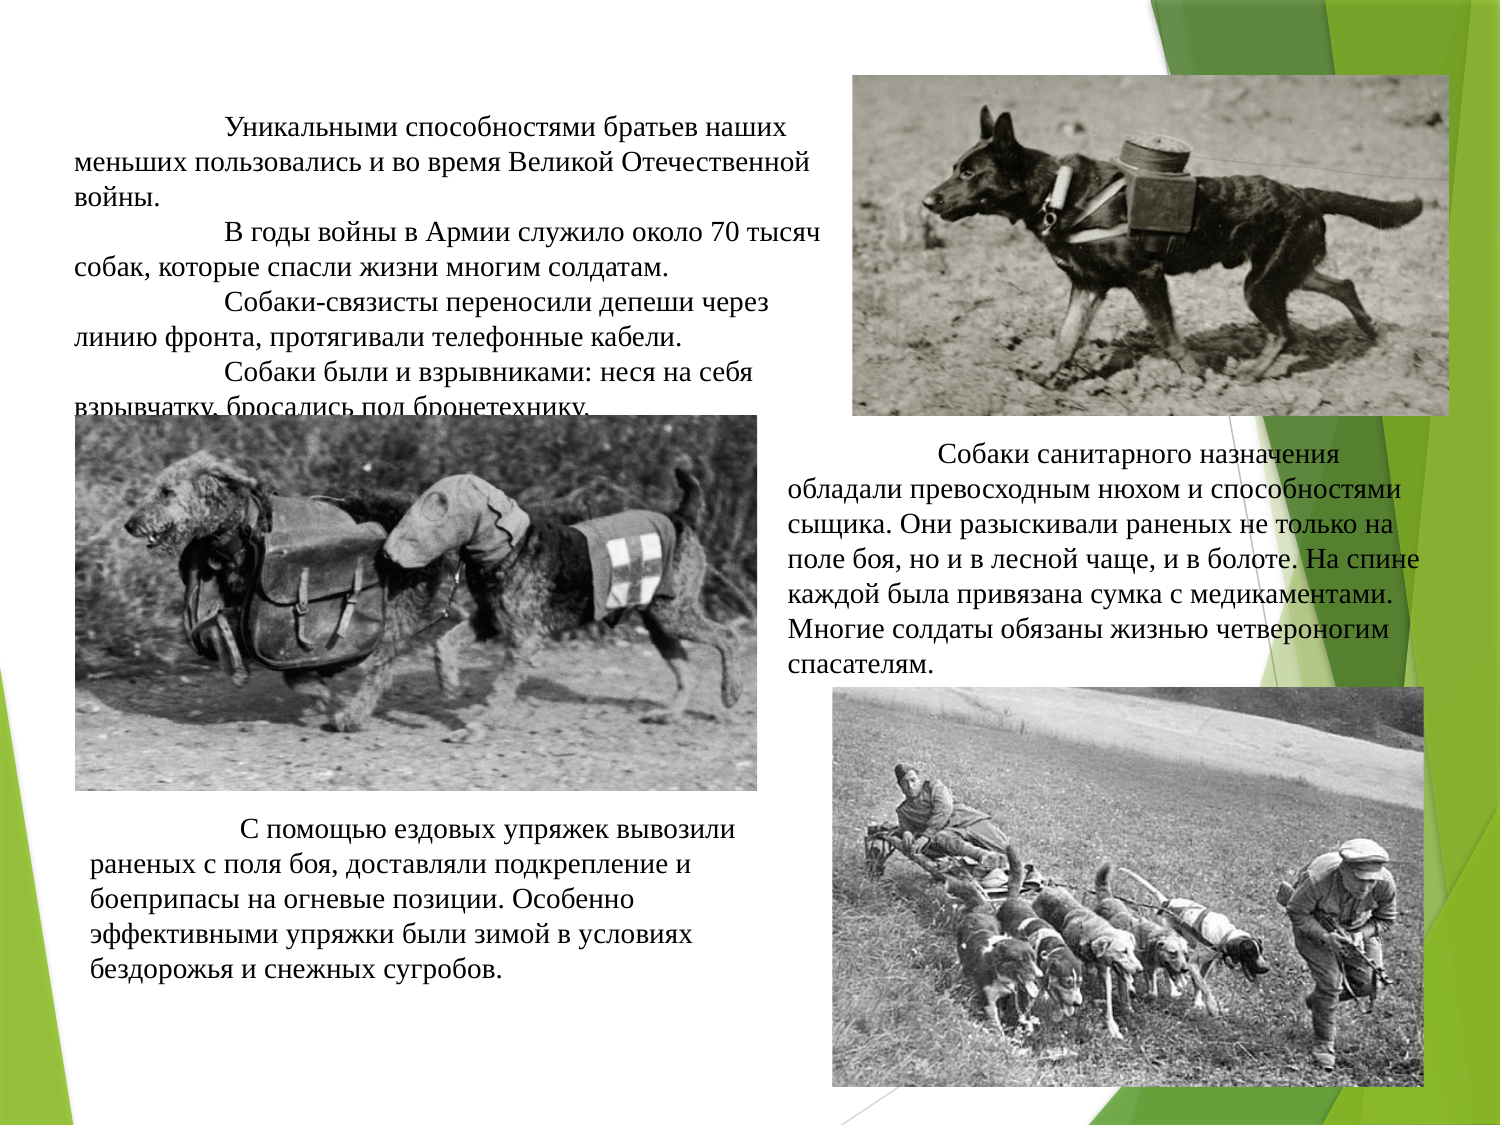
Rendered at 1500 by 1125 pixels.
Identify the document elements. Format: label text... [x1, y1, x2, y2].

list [831, 687, 1425, 1087]
text_box С помощью ездовых упряжек вывозили раненых с поля боя, доставляли подкрепление и боеприпасы на огневые позиции. Особенно эффективными упряжки были зимой в условиях бездорожья и снежных сугробов. [75, 802, 795, 1027]
title Уникальными способностями братьев наших меньших пользовались и во время Великой Отечественной войны. В годы войны в Армии служило около 70 тысяч собак, которые спасли жизни многим солдатам. Собаки-связисты переносили депеши через линию фронта, протягивали телефонные кабели. Собаки были и взрывниками: неся на себя взрывчатку, бросались под бронетехнику. [59, 99, 853, 455]
picture [74, 414, 758, 791]
picture [851, 75, 1450, 416]
text_box Собаки санитарного назначения обладали превосходным нюхом и способностями сыщика. Они разыскивали раненых не только на поле боя, но и в лесной чаще, и в болоте. На спине каждой была привязана сумка с медикаментами. Многие солдаты обязаны жизнью четвероногим спасателям. [772, 427, 1465, 722]
